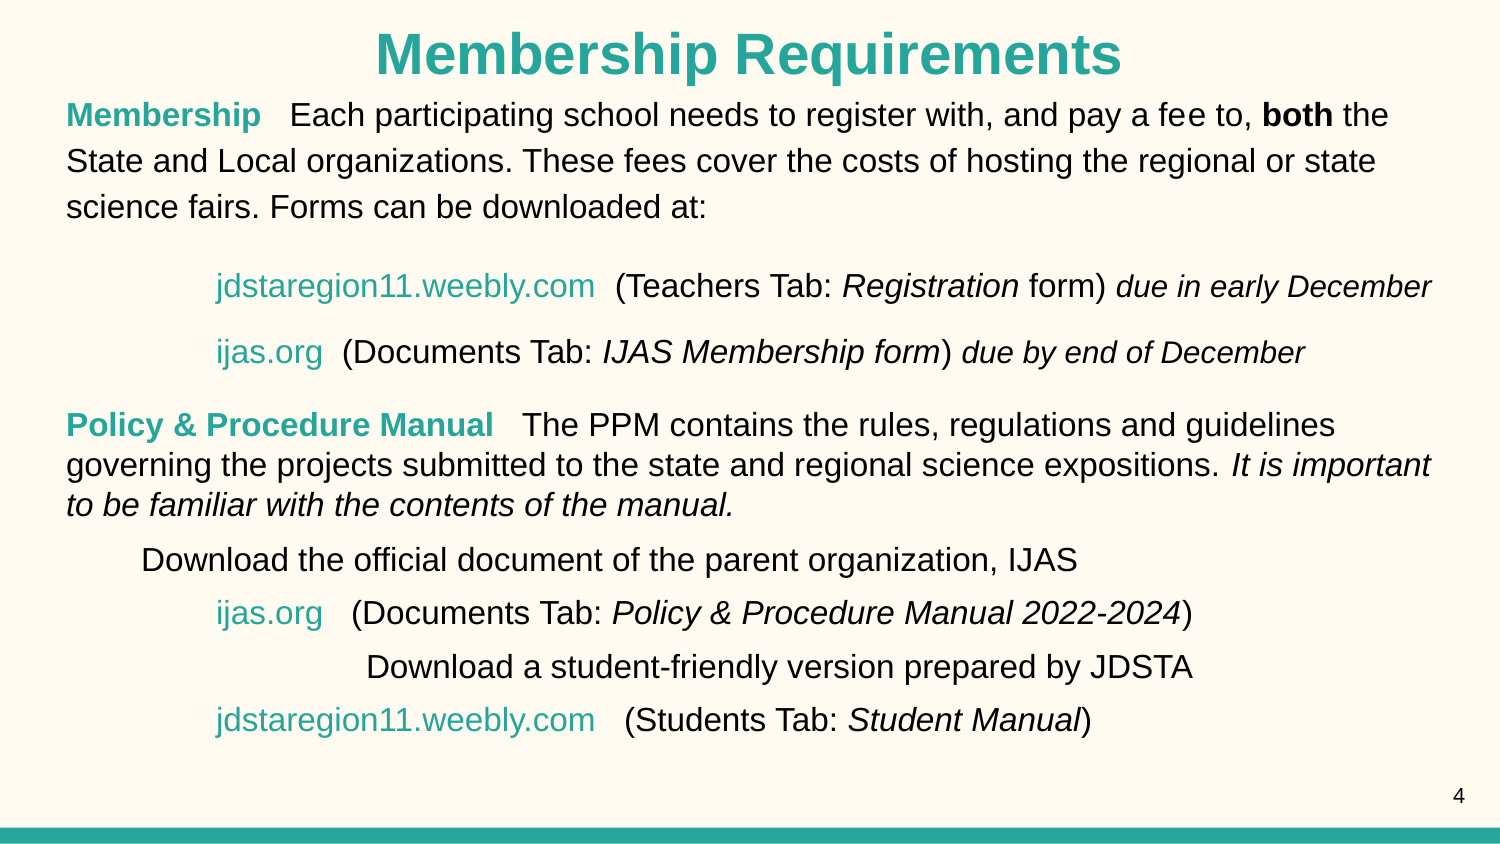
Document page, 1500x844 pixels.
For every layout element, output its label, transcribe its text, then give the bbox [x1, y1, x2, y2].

list Membership Each participating school needs to register with, and pay a fee to, both the State and Local organizations. These fees cover the costs of hosting the regional or state science fairs. Forms can be downloaded at: jdstaregion11.weebly.com (Teachers Tab: Registration form) due in early December ijas.org (Documents Tab: IJAS Membership form) due by end of December Policy & Procedure Manual The PPM contains the rules, regulations and guidelines governing the projects submitted to the state and regional science expositions. It is important to be familiar with the contents of the manual. Download the official document of the parent organization, IJAS ijas.org (Documents Tab: Policy & Procedure Manual 2022-2024) Download a student-friendly version prepared by JDSTA jdstaregion11.weebly.com (Students Tab: Student Manual) [51, 72, 1478, 831]
title Membership Requirements [51, 1, 1449, 72]
slide_number 4 [1389, 764, 1480, 830]
